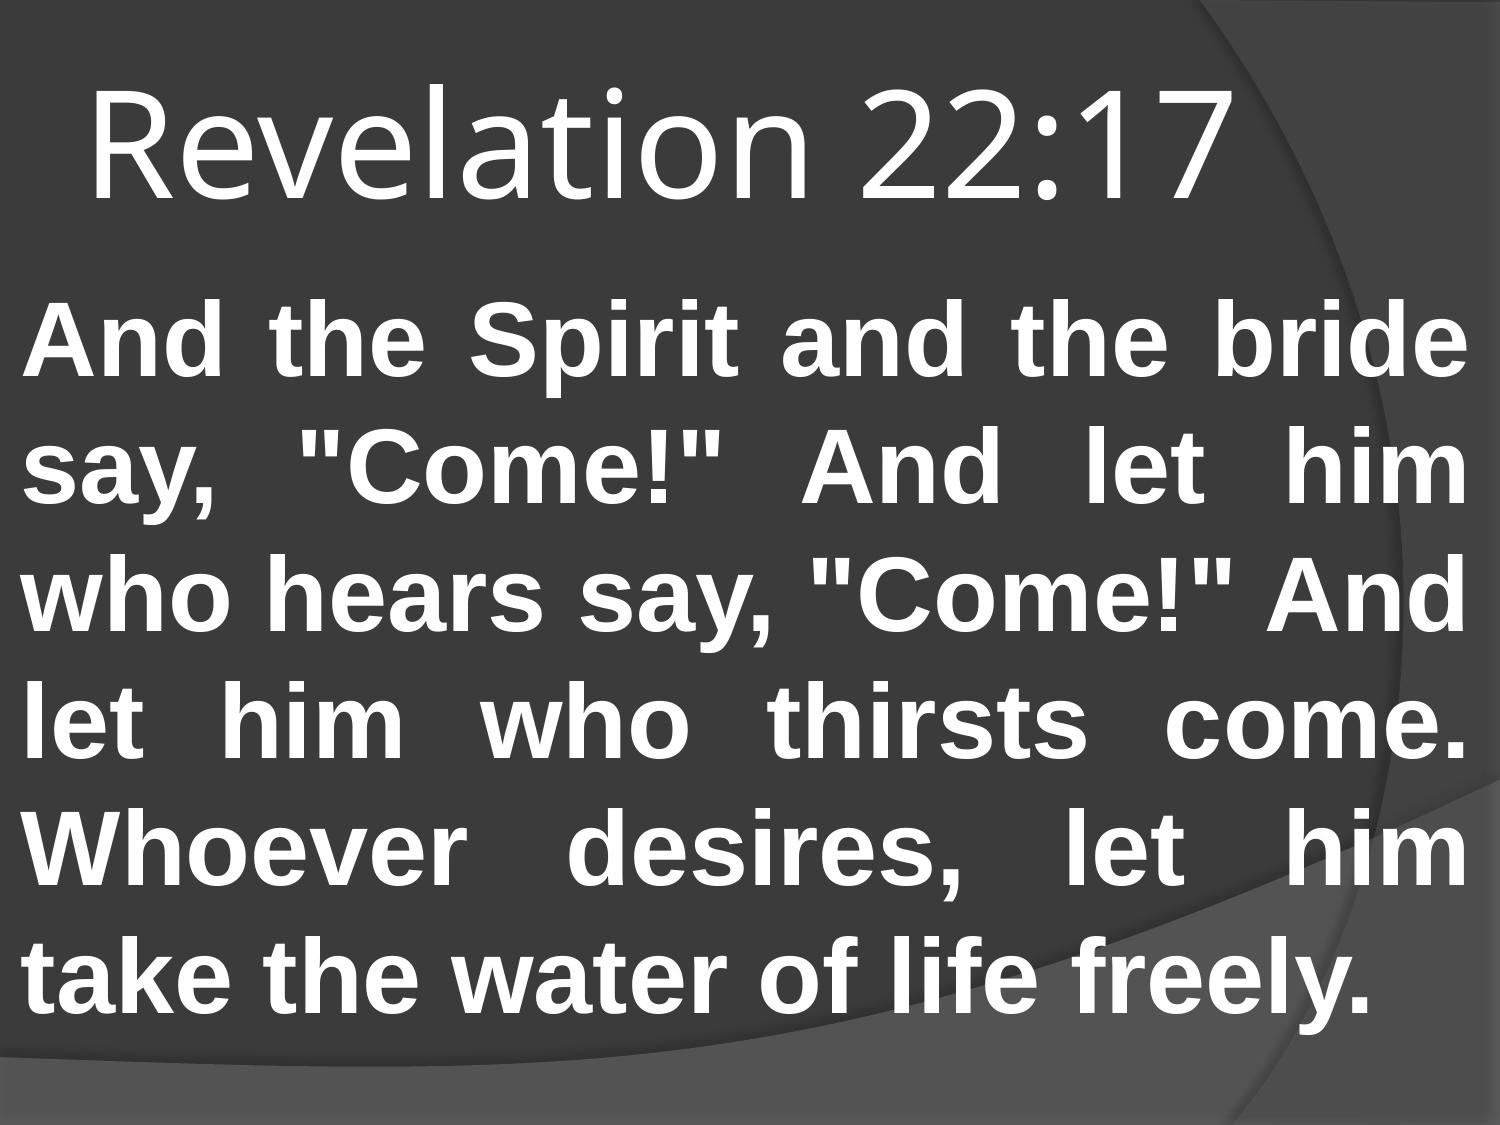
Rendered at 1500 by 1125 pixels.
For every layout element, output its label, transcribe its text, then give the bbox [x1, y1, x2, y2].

title Revelation 22:17 [75, 45, 1300, 233]
list And the Spirit and the bride say, "Come!" And let him who hears say, "Come!" And let him who thirsts come. Whoever desires, let him take the water of life freely. [0, 262, 1488, 1125]
